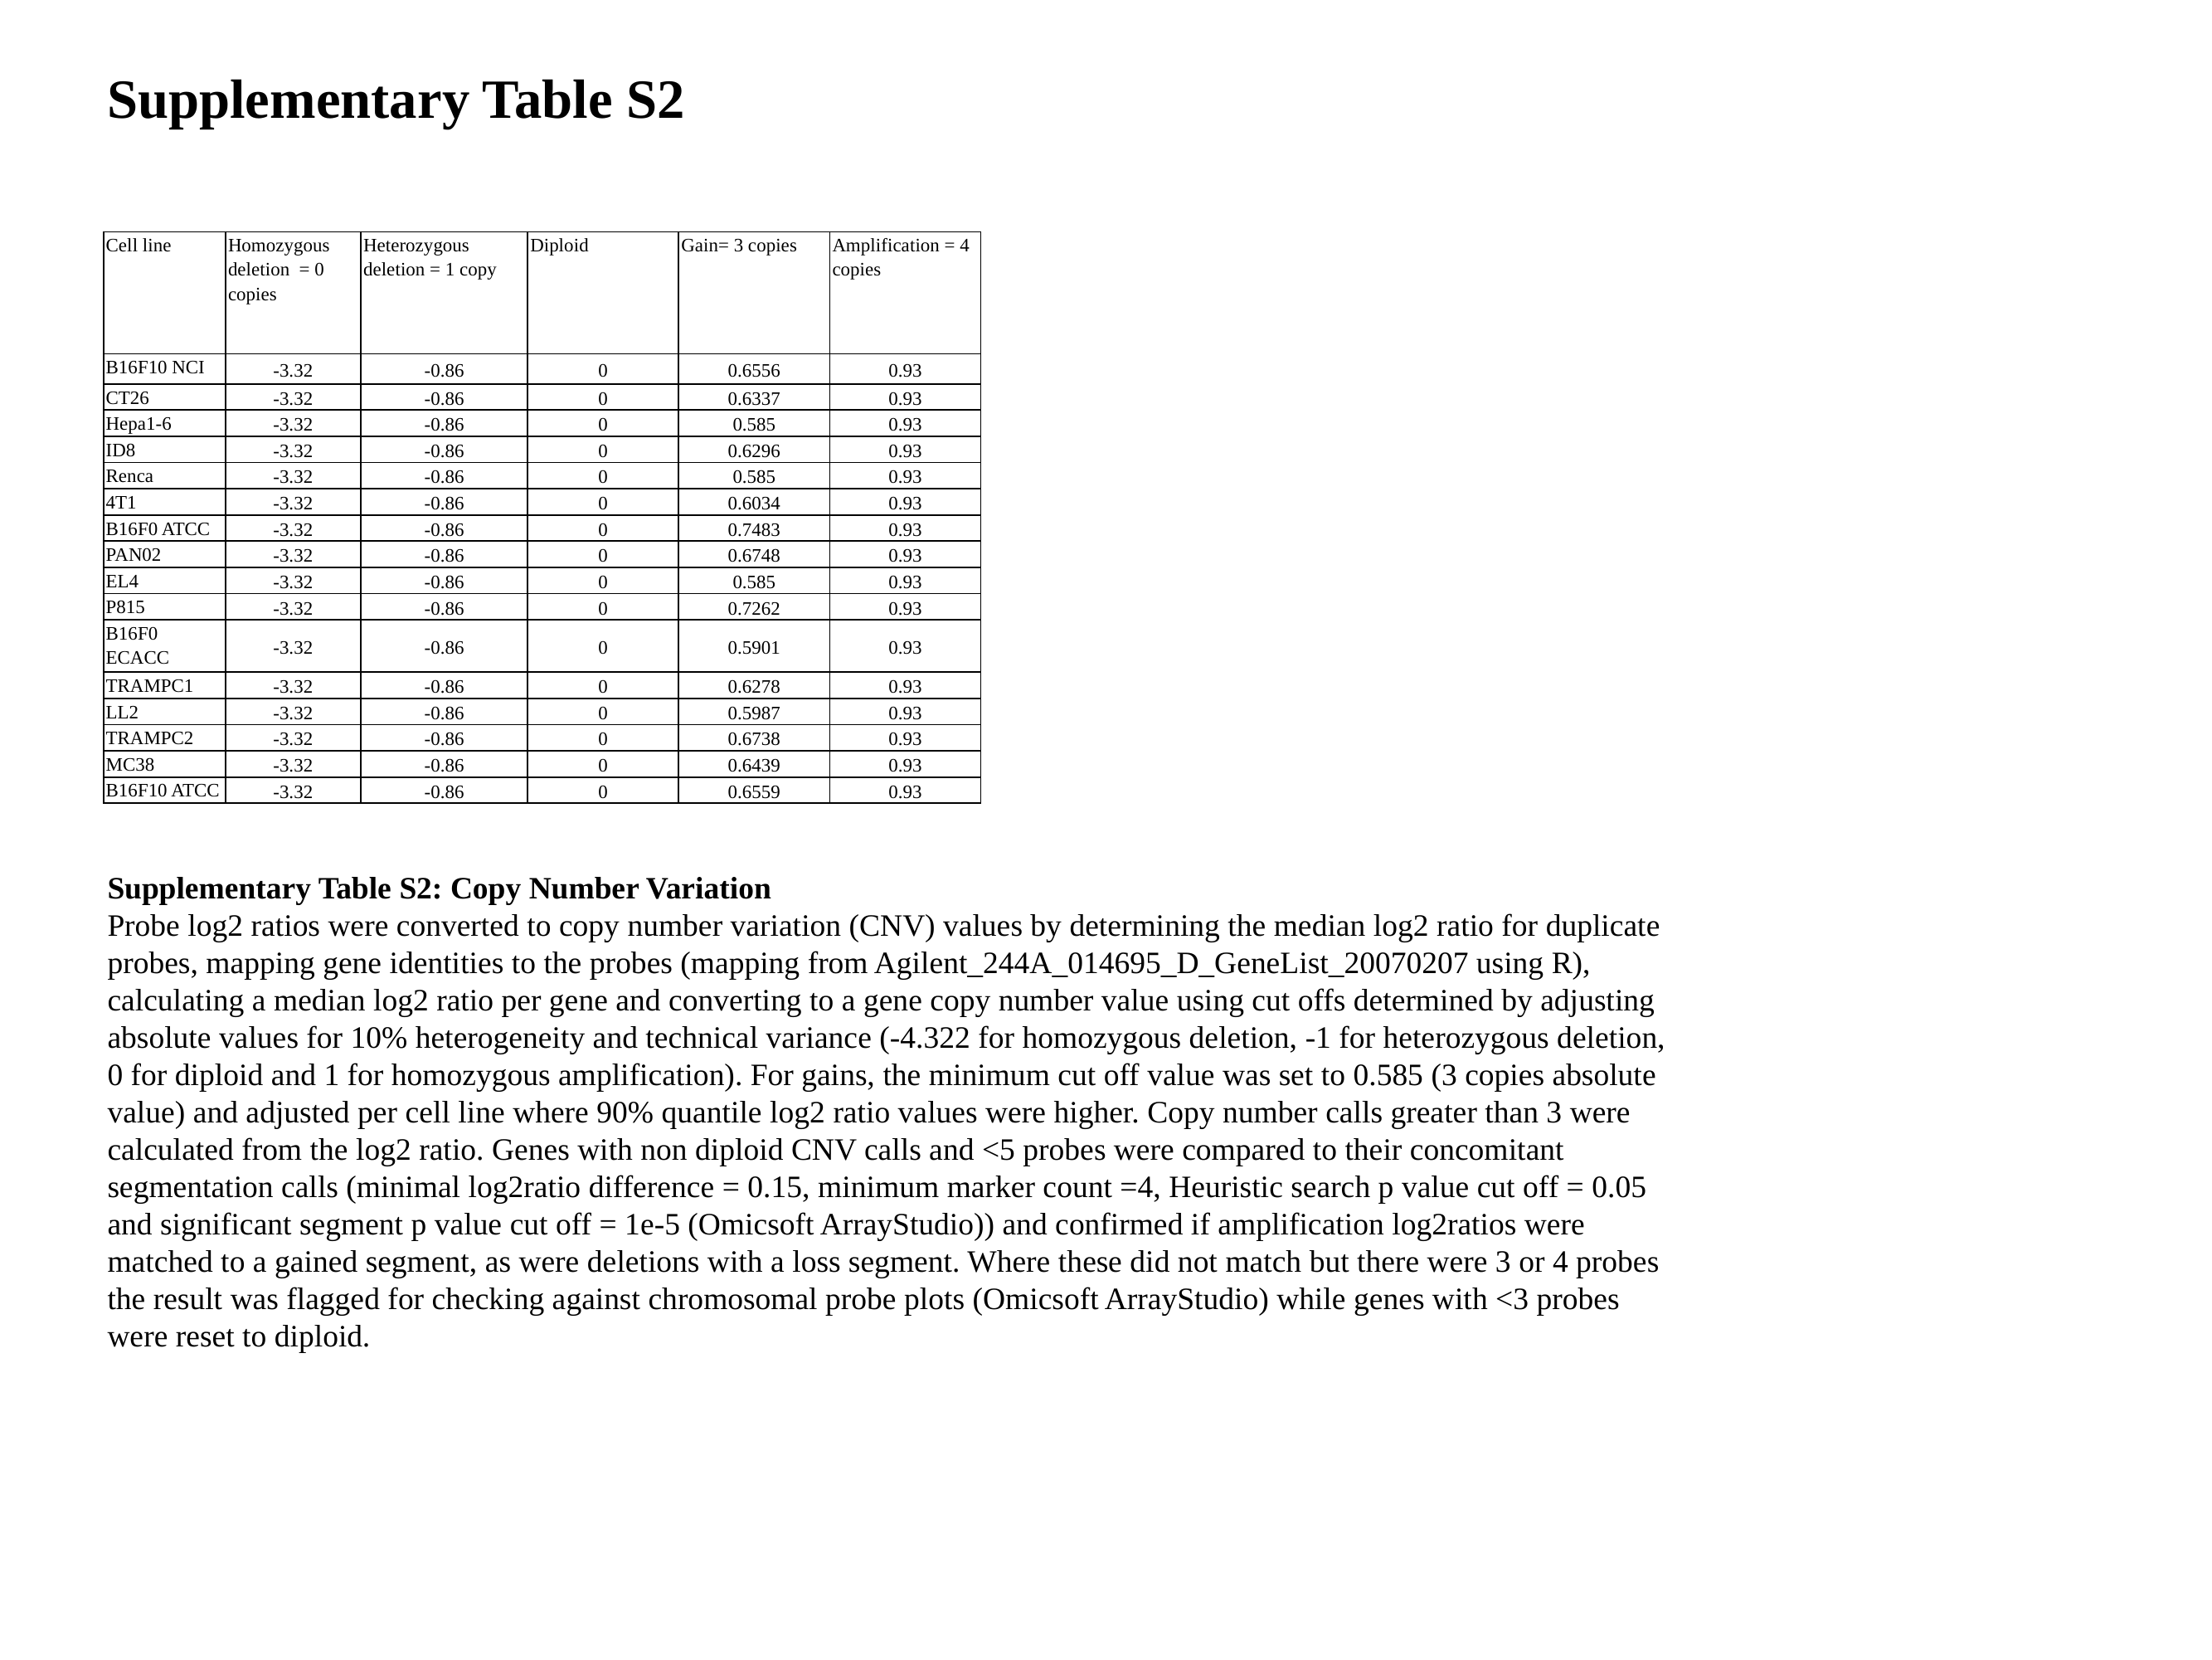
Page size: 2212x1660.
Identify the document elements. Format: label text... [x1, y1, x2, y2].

table_cell 0.585 [679, 463, 829, 488]
table_cell -0.86 [362, 594, 527, 619]
table_cell -3.32 [226, 725, 360, 750]
table_cell -3.32 [226, 778, 360, 802]
table_cell -0.86 [362, 385, 527, 409]
table_cell B16F0 ECACC [105, 621, 225, 671]
table_header Gain= 3 copies [679, 232, 829, 353]
table_cell 0 [528, 542, 678, 567]
table_cell 0 [528, 699, 678, 724]
table_cell -0.86 [362, 354, 527, 383]
table_cell LL2 [105, 699, 225, 724]
table_cell -0.86 [362, 673, 527, 698]
table_cell 0.93 [830, 385, 980, 409]
table_cell -3.32 [226, 542, 360, 567]
table_cell 0.6034 [679, 489, 829, 514]
table_cell 0.93 [830, 725, 980, 750]
table_cell 0 [528, 778, 678, 802]
table_cell 0.5901 [679, 621, 829, 671]
table_cell 0.93 [830, 516, 980, 540]
table_cell 0.6296 [679, 437, 829, 462]
table_cell -3.32 [226, 621, 360, 671]
table_cell MC38 [105, 752, 225, 776]
table_cell 0.5987 [679, 699, 829, 724]
table_cell 0 [528, 752, 678, 776]
table_cell -0.86 [362, 568, 527, 593]
table_cell 0 [528, 354, 678, 383]
table_header Cell line [105, 232, 225, 353]
table_cell -0.86 [362, 516, 527, 540]
table_cell -3.32 [226, 673, 360, 698]
table_cell -0.86 [362, 752, 527, 776]
table_cell B16F10 NCI [105, 354, 225, 383]
table_cell -3.32 [226, 411, 360, 436]
table_cell Hepa1-6 [105, 411, 225, 436]
text_box Supplementary Table S2: Copy Number Variation Probe log2 ratios were converted to copy number variation (CNV) values by determining the median log2 ratio for duplicate probes, mapping gene identities to the probes (mapping from Agilent_244A_014695_D_GeneList_20070207 using R), calculating a median log2 ratio per gene and converting to a gene copy number value using cut offs determined by adjusting absolute values for 10% heterogeneity and technical variance (-4.322 for homozygous deletion, -1 for heterozygous deletion, 0 for diploid and 1 for homozygous amplification). For gains, the minimum cut off value was set to 0.585 (3 copies absolute value) and adjusted per cell line where 90% quantile log2 ratio values were higher. Copy number calls greater than 3 were calculated from the log2 ratio. Genes with non diploid CNV calls and <5 probes were compared to their concomitant segmentation calls (minimal log2ratio difference = 0.15, minimum marker count =4, Heuristic search p value cut off = 0.05 and significant segment p value cut off = 1e-5 (Omicsoft ArrayStudio)) and confirmed if amplification log2ratios were matched to a gained segment, as were deletions with a loss segment. Where these did not match but there were 3 or 4 probes the result was flagged for checking against chromosomal probe plots (Omicsoft ArrayStudio) while genes with <3 probes were reset to diploid. [95, 861, 1685, 1397]
table_cell CT26 [105, 385, 225, 409]
table_cell 0.93 [830, 568, 980, 593]
text_box Supplementary Table S2 [95, 56, 989, 136]
table_cell 0 [528, 516, 678, 540]
table_cell 0.93 [830, 354, 980, 383]
table_cell 0 [528, 725, 678, 750]
table_cell 0.93 [830, 673, 980, 698]
table_cell ID8 [105, 437, 225, 462]
table_cell 0.585 [679, 568, 829, 593]
table_cell 0.585 [679, 411, 829, 436]
table_cell -0.86 [362, 542, 527, 567]
table_cell 0.7262 [679, 594, 829, 619]
table_cell 0 [528, 437, 678, 462]
table_cell 0.93 [830, 752, 980, 776]
table_cell 0.93 [830, 778, 980, 802]
table_cell 0.6559 [679, 778, 829, 802]
table_cell 0.6337 [679, 385, 829, 409]
table_cell -0.86 [362, 437, 527, 462]
table_cell -0.86 [362, 699, 527, 724]
table_cell Renca [105, 463, 225, 488]
table_cell -3.32 [226, 752, 360, 776]
table_cell -3.32 [226, 594, 360, 619]
table_cell 0.93 [830, 411, 980, 436]
table_cell -0.86 [362, 411, 527, 436]
table_cell 0.6439 [679, 752, 829, 776]
table_cell 0.6748 [679, 542, 829, 567]
table_cell TRAMPC1 [105, 673, 225, 698]
table_cell PAN02 [105, 542, 225, 567]
table_header Homozygous deletion = 0 copies [226, 232, 360, 353]
table_cell -0.86 [362, 489, 527, 514]
table_cell EL4 [105, 568, 225, 593]
table_cell 0 [528, 673, 678, 698]
table_header Amplification = 4 copies [830, 232, 980, 353]
table_cell 0 [528, 568, 678, 593]
table_cell P815 [105, 594, 225, 619]
table_cell -3.32 [226, 489, 360, 514]
table_cell 0 [528, 385, 678, 409]
table_header Heterozygous deletion = 1 copy [362, 232, 527, 353]
table_cell 0.93 [830, 699, 980, 724]
table_cell -3.32 [226, 385, 360, 409]
table_cell -3.32 [226, 568, 360, 593]
table_cell 0.93 [830, 542, 980, 567]
table_cell 0 [528, 463, 678, 488]
table_cell 4T1 [105, 489, 225, 514]
table_cell 0.93 [830, 621, 980, 671]
table_cell -0.86 [362, 725, 527, 750]
table_cell 0.6556 [679, 354, 829, 383]
table_cell 0 [528, 594, 678, 619]
table_cell -3.32 [226, 354, 360, 383]
table_cell 0.6738 [679, 725, 829, 750]
table_cell -0.86 [362, 463, 527, 488]
table_cell -3.32 [226, 463, 360, 488]
table_cell 0 [528, 489, 678, 514]
table_cell B16F0 ATCC [105, 516, 225, 540]
table_cell 0.93 [830, 463, 980, 488]
table_cell 0.7483 [679, 516, 829, 540]
table_cell TRAMPC2 [105, 725, 225, 750]
table_cell -3.32 [226, 699, 360, 724]
table_cell -0.86 [362, 778, 527, 802]
table_cell -0.86 [362, 621, 527, 671]
table_cell 0 [528, 411, 678, 436]
table_cell 0 [528, 621, 678, 671]
table_cell 0.93 [830, 489, 980, 514]
table_cell -3.32 [226, 437, 360, 462]
table_cell B16F10 ATCC [105, 778, 225, 802]
table_header Diploid [528, 232, 678, 353]
table_cell 0.93 [830, 437, 980, 462]
table_cell 0.6278 [679, 673, 829, 698]
table_cell 0.93 [830, 594, 980, 619]
table_cell -3.32 [226, 516, 360, 540]
